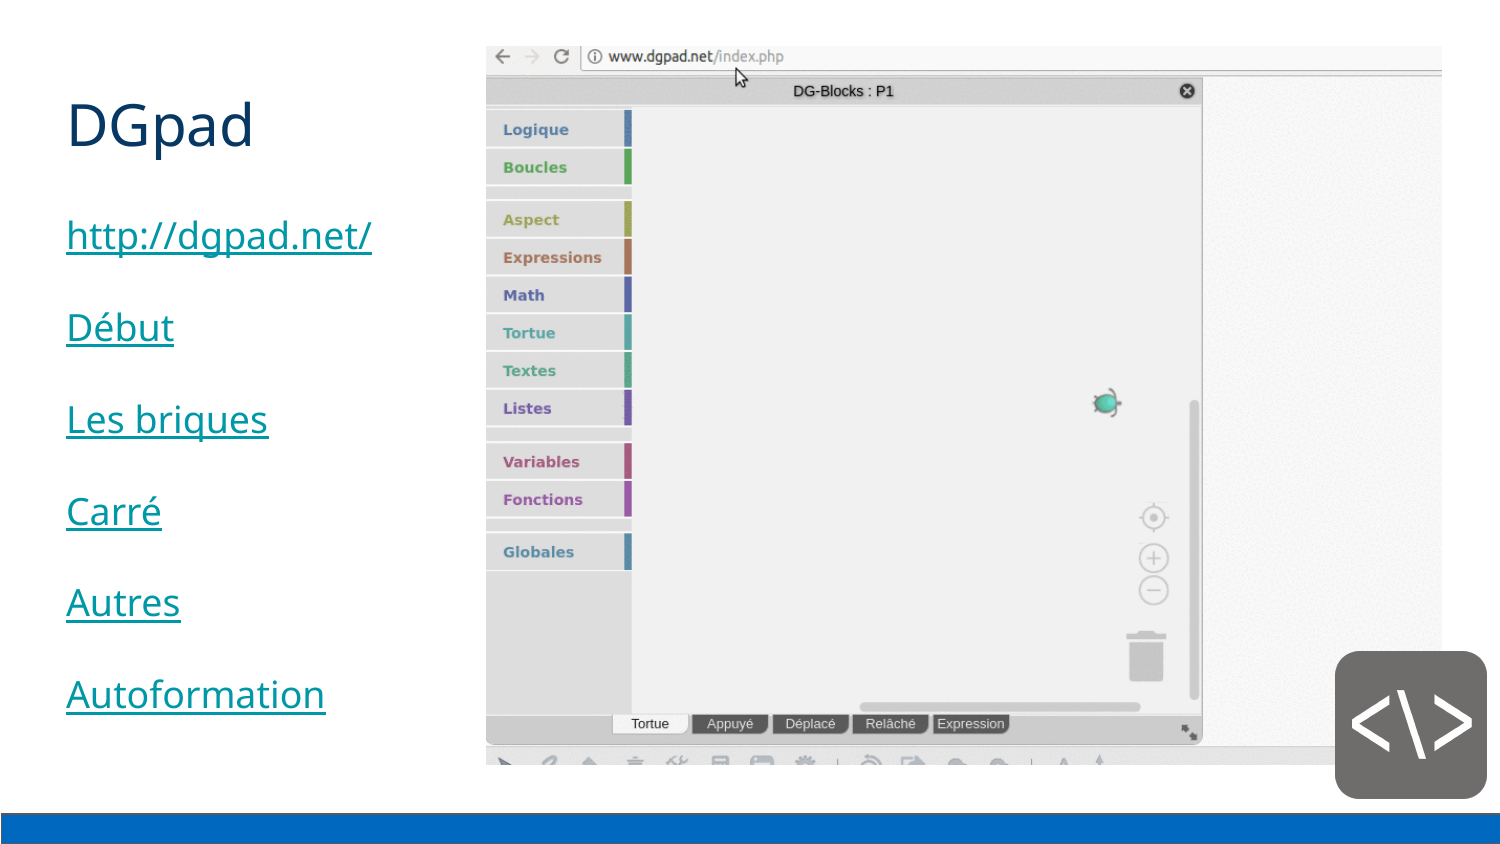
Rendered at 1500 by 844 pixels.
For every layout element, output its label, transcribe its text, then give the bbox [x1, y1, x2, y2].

picture [486, 46, 1488, 799]
list http://dgpad.net/ Début Les briques Carré Autres Autoformation [51, 189, 468, 750]
text_box [1, 814, 1500, 844]
title DGpad [51, 72, 480, 167]
